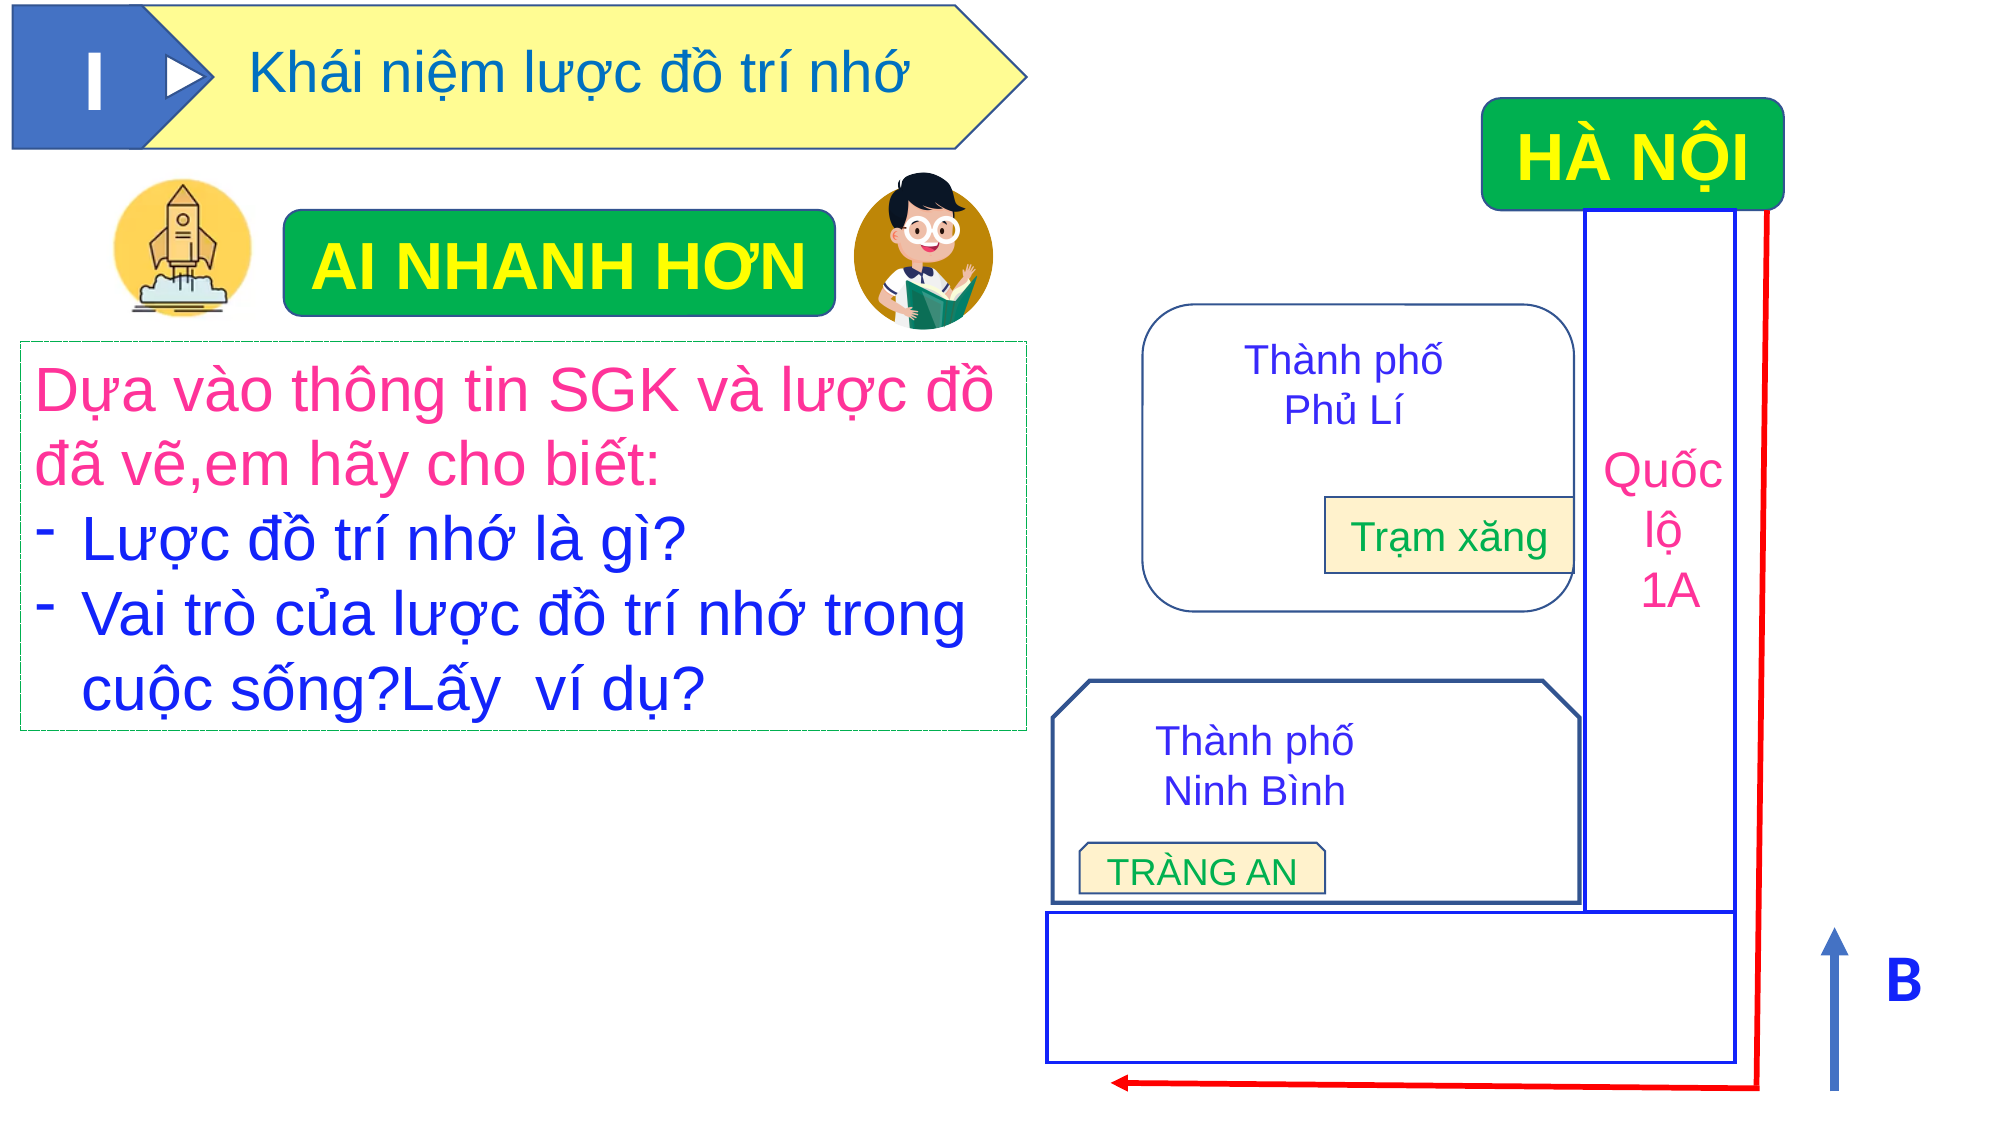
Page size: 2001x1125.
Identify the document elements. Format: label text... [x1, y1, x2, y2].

text_box [1051, 679, 1581, 904]
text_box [1756, 210, 1767, 1086]
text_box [12, 5, 1246, 149]
text_box AI NHANH HƠN [282, 208, 837, 317]
picture [91, 166, 269, 323]
picture [852, 168, 995, 334]
text_box Dựa vào thông tin SGK và lược đồ đã vẽ,em hãy cho biết: Lược đồ trí nhớ là gì? Vai trò của lược đồ trí nhớ trong cuộc sống?Lấy ví dụ? [20, 341, 1027, 731]
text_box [1110, 1082, 1760, 1089]
text_box HÀ NỘI [1480, 97, 1785, 212]
text_box Quốc lộ 1A [1573, 429, 1753, 625]
text_box B [1870, 927, 1951, 1022]
text_box [1141, 303, 1576, 613]
text_box TRÀNG AN [1078, 841, 1327, 895]
text_box [1584, 209, 1736, 429]
text_box [1046, 911, 1736, 1063]
text_box Thành phố Ninh Bình [1096, 706, 1413, 822]
text_box Thành phố Phủ Lí [1185, 325, 1502, 441]
text_box [1584, 625, 1736, 911]
